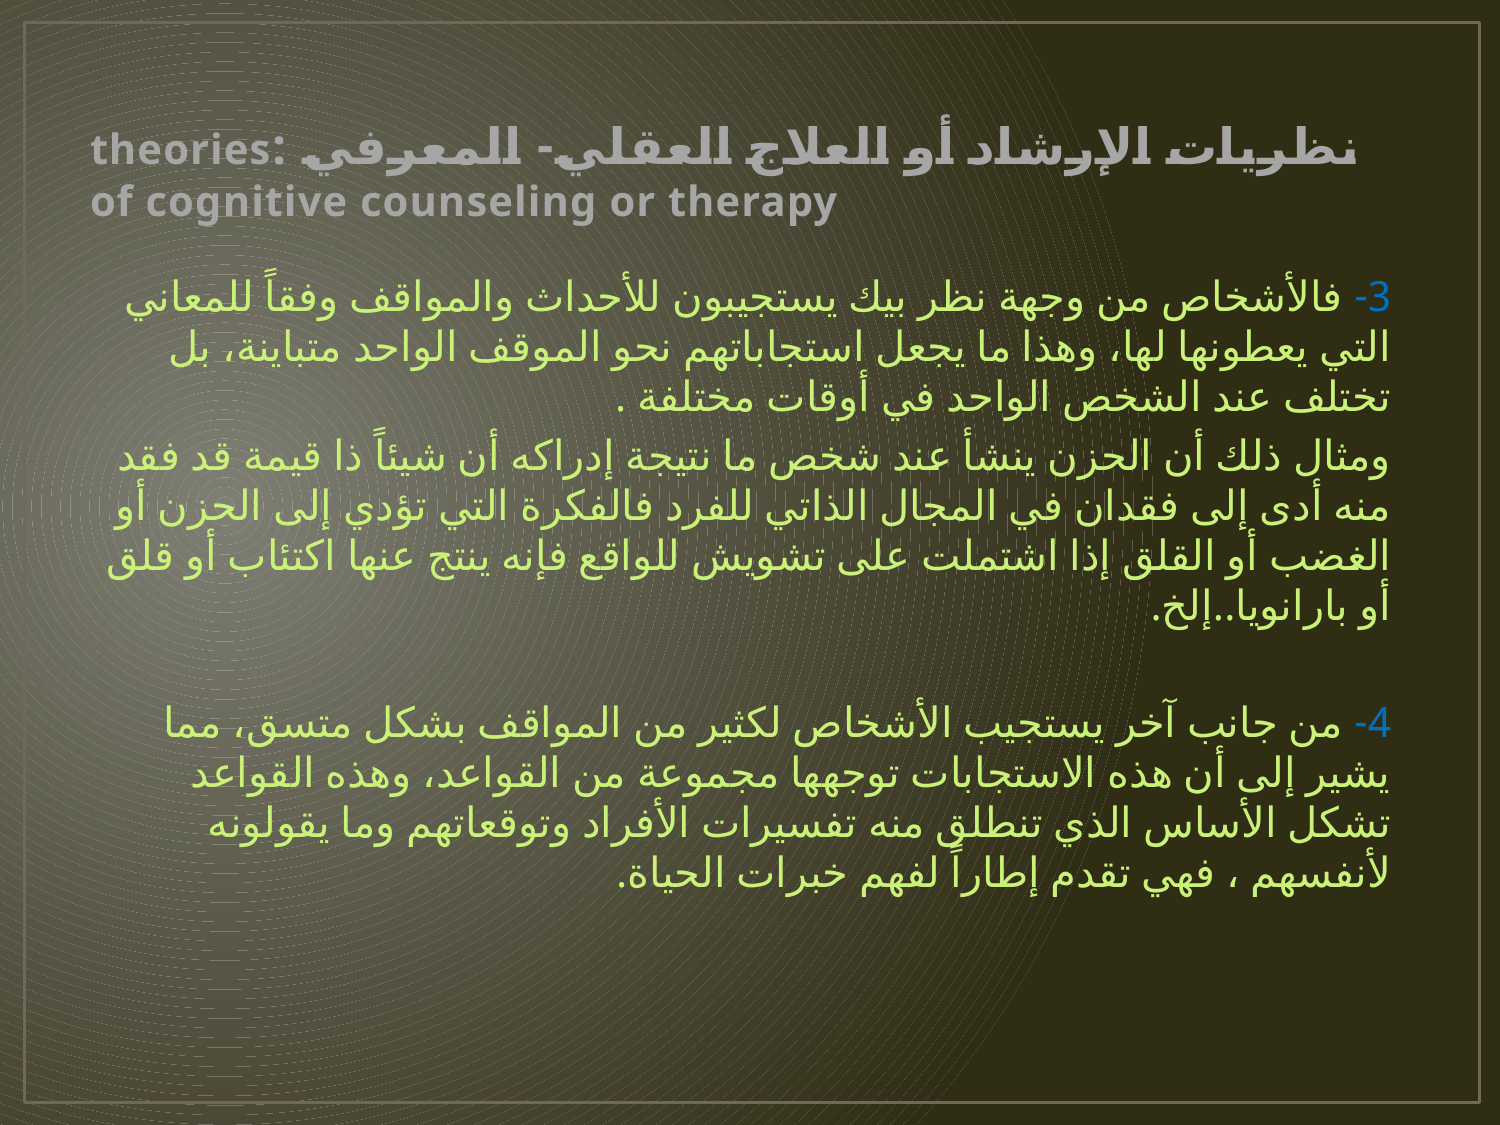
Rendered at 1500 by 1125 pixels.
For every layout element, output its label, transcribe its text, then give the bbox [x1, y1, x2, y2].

list 3- فالأشخاص من وجهة نظر بيك يستجيبون للأحداث والمواقف وفقاً للمعاني التي يعطونها لها، وهذا ما يجعل استجاباتهم نحو الموقف الواحد متباينة، بل تختلف عند الشخص الواحد في أوقات مختلفة . ومثال ذلك أن الحزن ينشأ عند شخص ما نتيجة إدراكه أن شيئاً ذا قيمة قد فقد منه أدى إلى فقدان في المجال الذاتي للفرد فالفكرة التي تؤدي إلى الحزن أو الغضب أو القلق إذا اشتملت على تشويش للواقع فإنه ينتج عنها اكتئاب أو قلق أو بارانويا..إلخ. 4- من جانب آخر يستجيب الأشخاص لكثير من المواقف بشكل متسق، مما يشير إلى أن هذه الاستجابات توجهها مجموعة من القواعد، وهذه القواعد تشكل الأساس الذي تنطلق منه تفسيرات الأفراد وتوقعاتهم وما يقولونه لأنفسهم ، فهي تقدم إطاراً لفهم خبرات الحياة. [75, 262, 1425, 1005]
title نظريات الإرشاد أو العلاج العقلي- المعرفي :theories of cognitive counseling or therapy [75, 45, 1425, 233]
